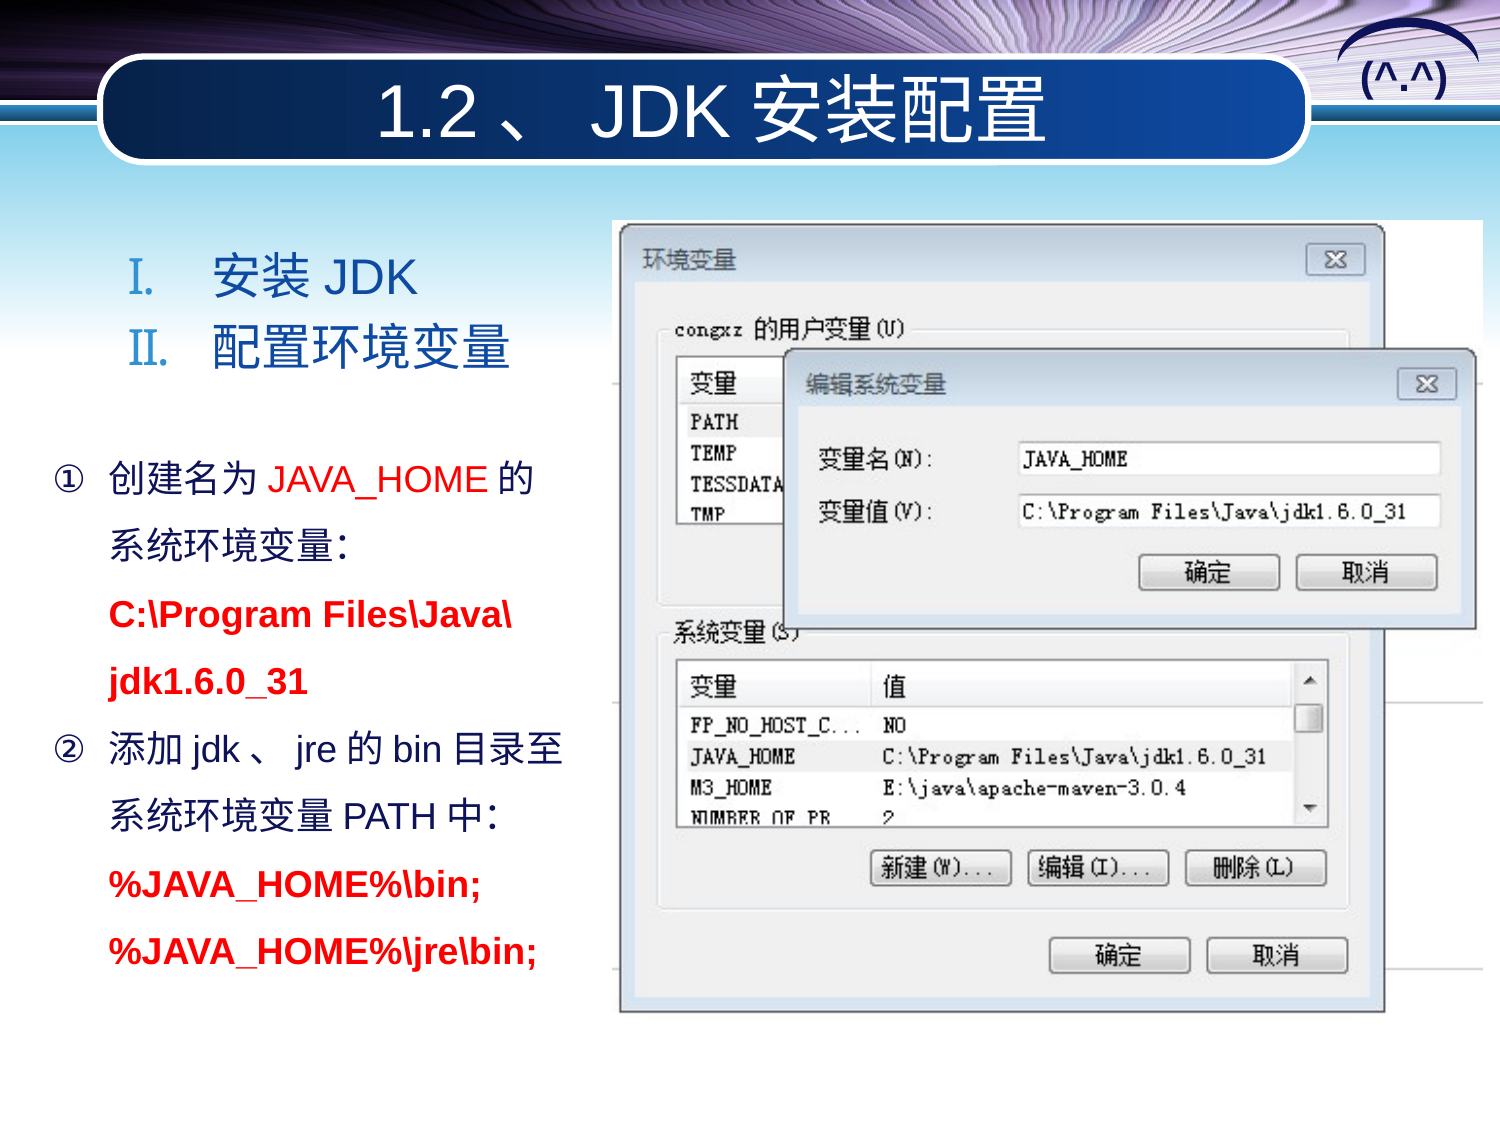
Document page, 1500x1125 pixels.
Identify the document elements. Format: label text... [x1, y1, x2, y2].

text_box 创建名为JAVA_HOME的系统环境变量： C:\Program Files\Java\jdk1.6.0_31 添加jdk、jre的bin目录至系统环境变量PATH中： %JAVA_HOME%\bin;%JAVA_HOME%\jre\bin; [37, 424, 588, 980]
list 安装JDK 配置环境变量 [37, 237, 550, 424]
picture [0, 0, 1500, 100]
picture [612, 220, 1483, 1021]
title 1.2、JDK安装配置 [137, 61, 1288, 154]
